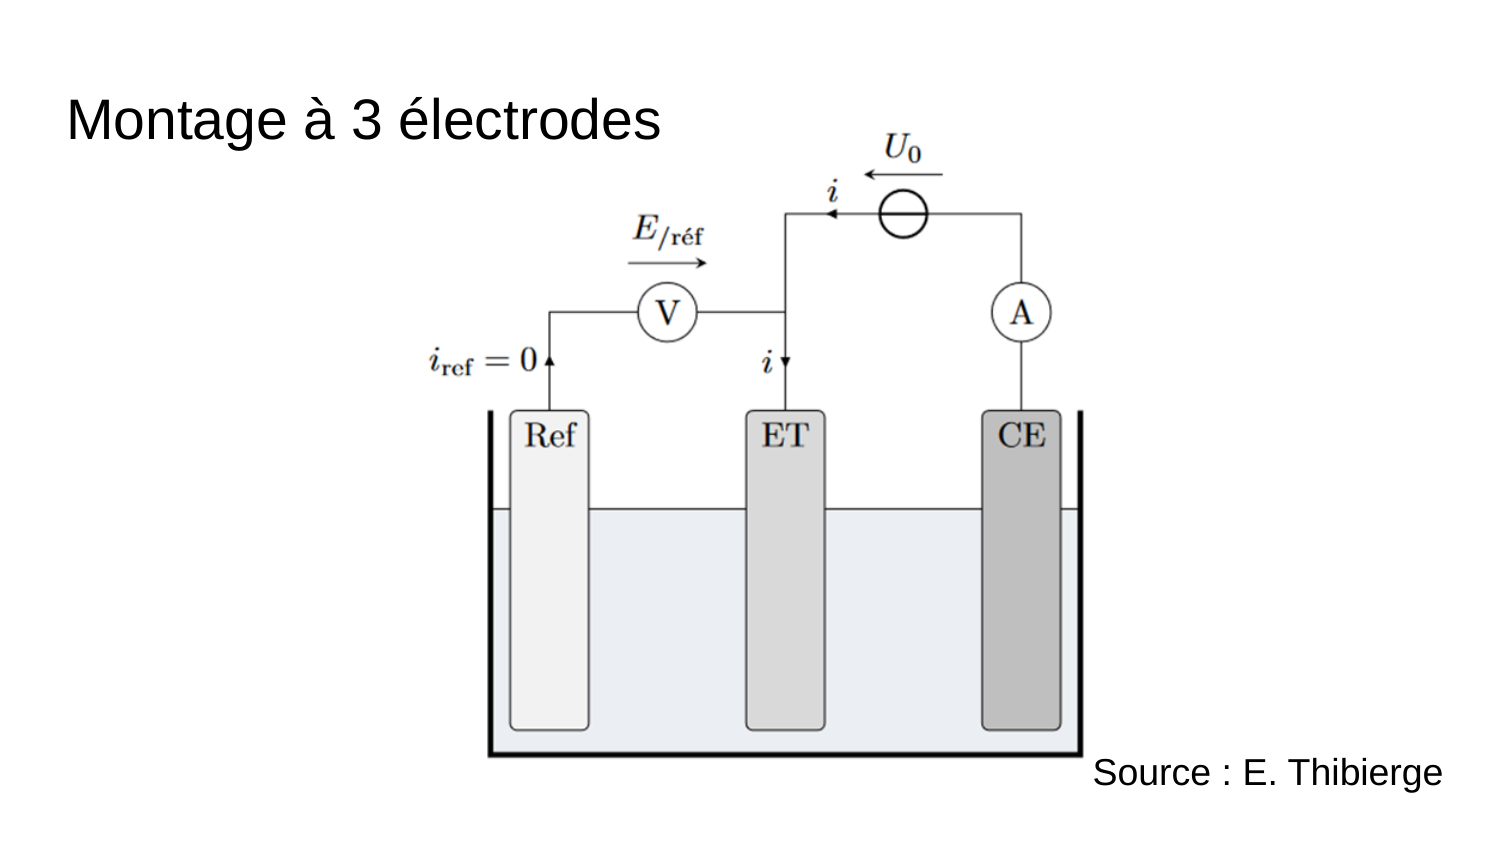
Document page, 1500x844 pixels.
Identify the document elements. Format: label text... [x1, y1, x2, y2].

text_box Source : E. Thibierge [1077, 725, 1500, 843]
title Montage à 3 électrodes [51, 72, 1449, 167]
picture [320, 106, 1151, 777]
